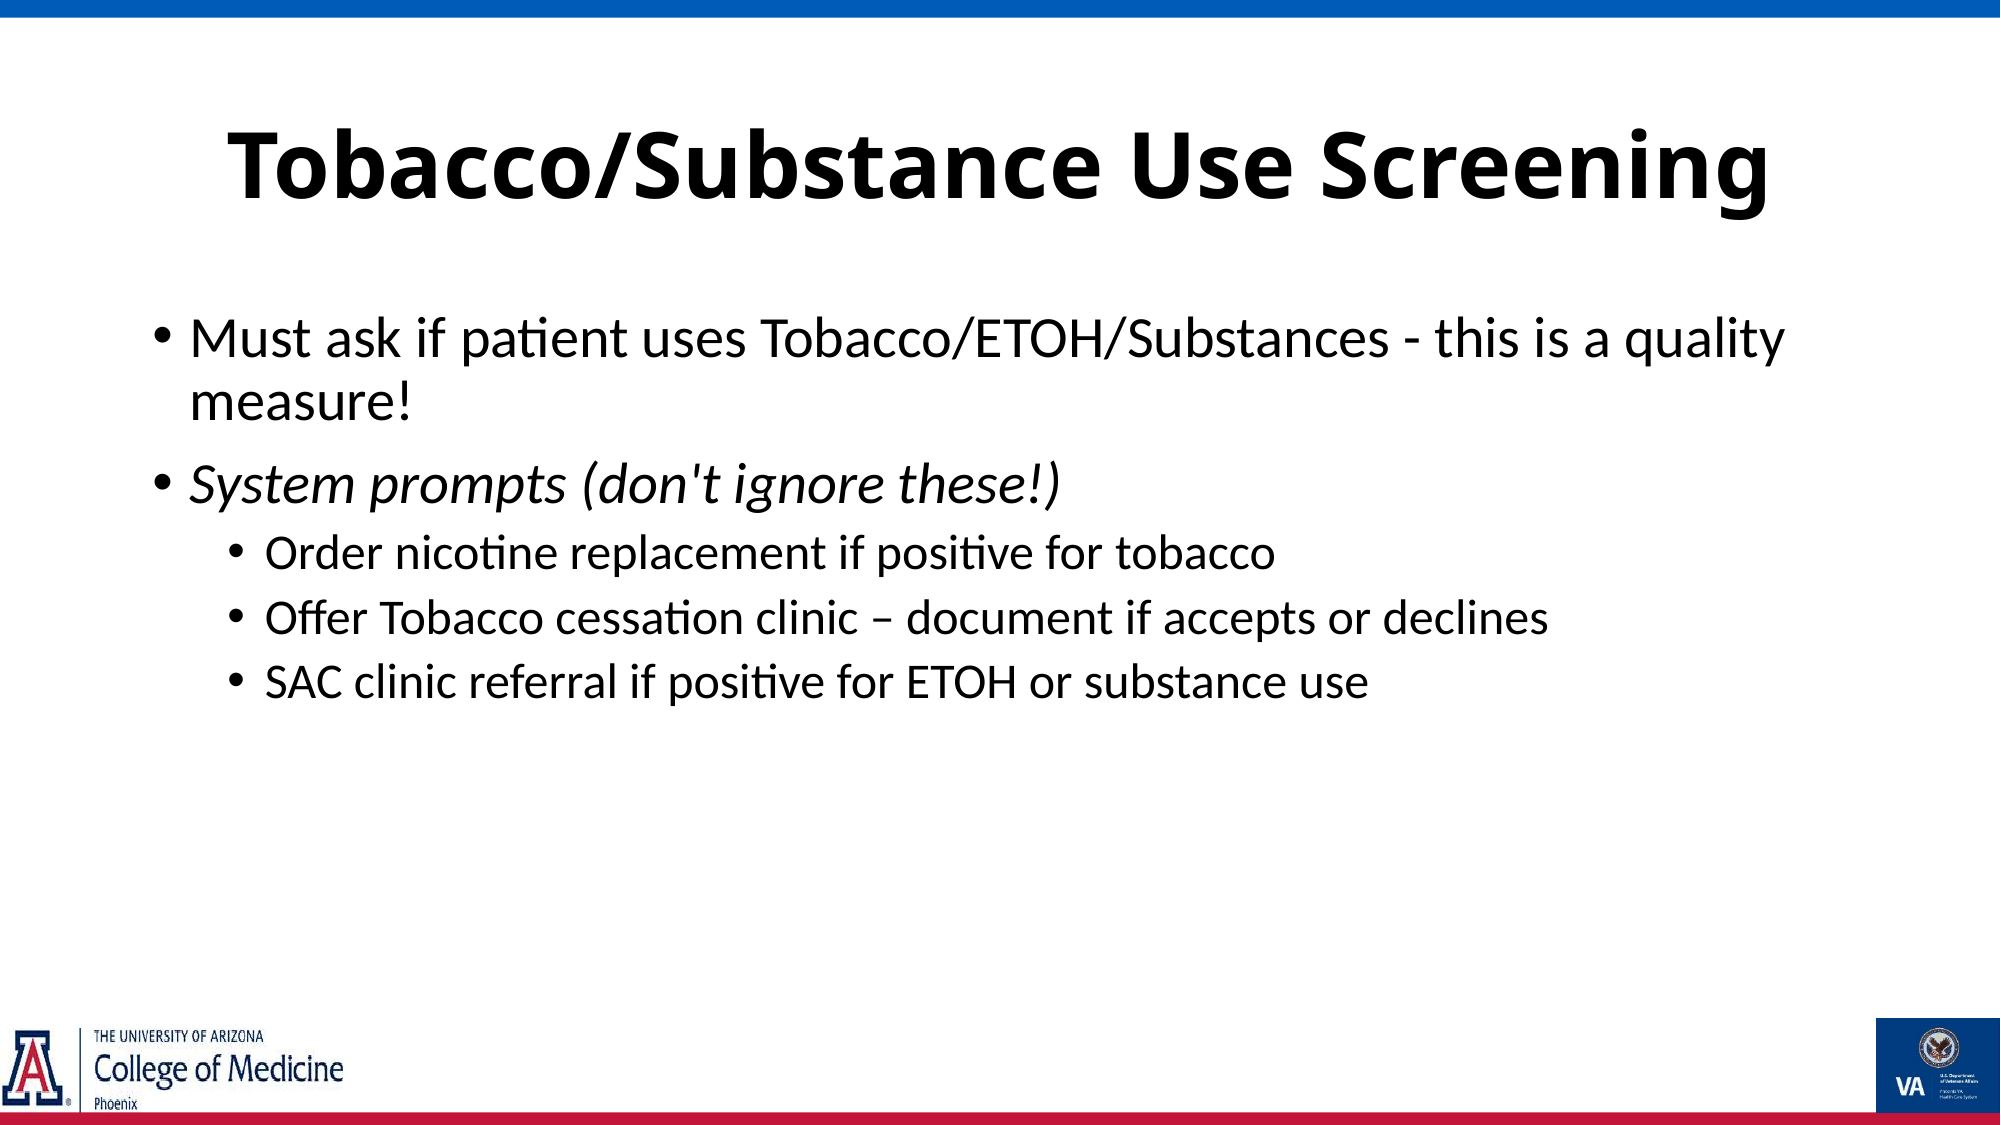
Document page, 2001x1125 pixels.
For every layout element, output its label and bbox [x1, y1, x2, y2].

text_box [0, 0, 2000, 1125]
